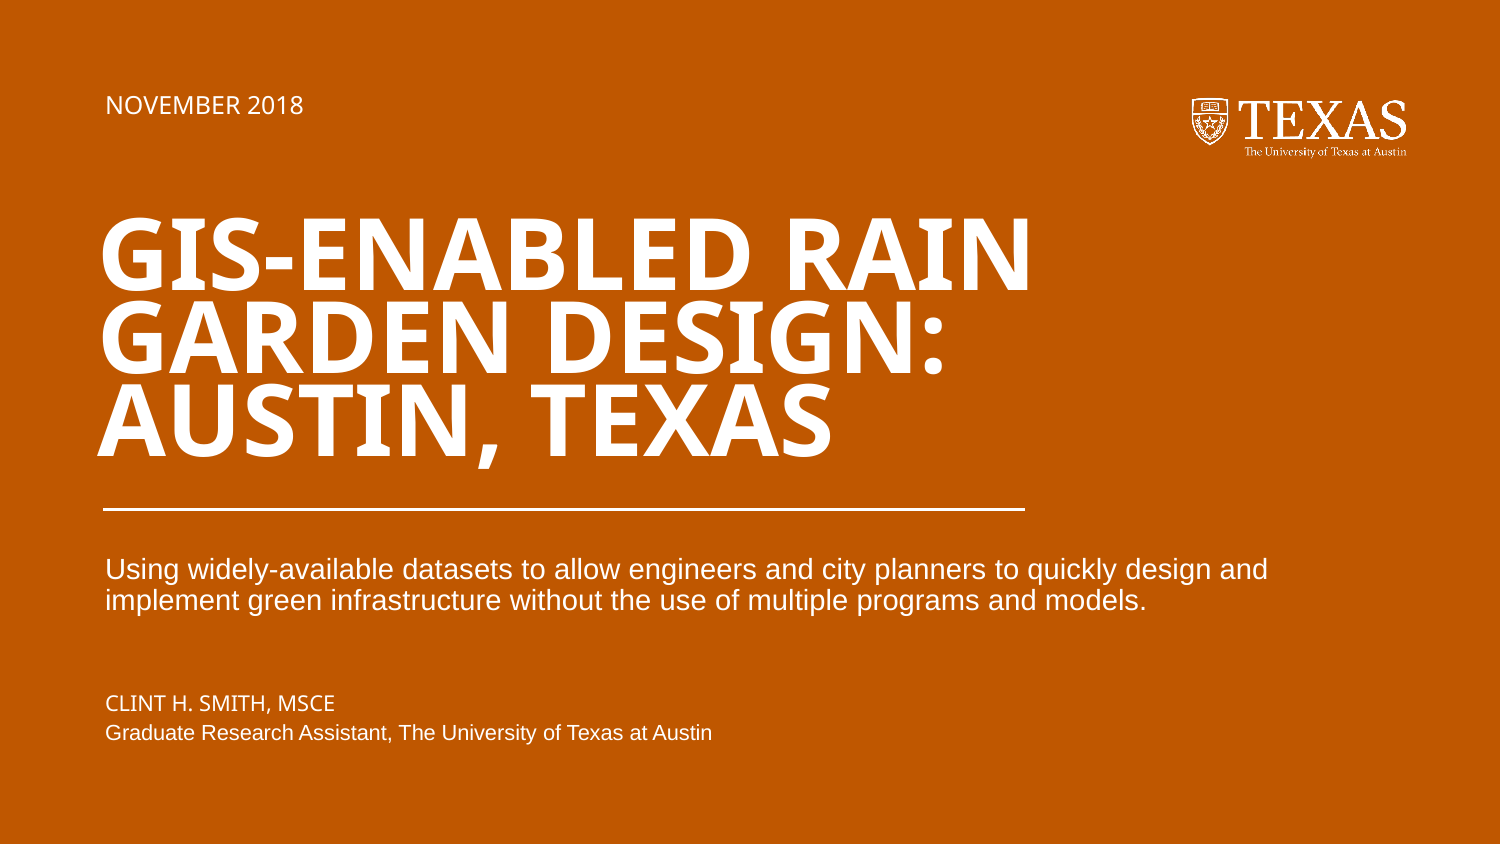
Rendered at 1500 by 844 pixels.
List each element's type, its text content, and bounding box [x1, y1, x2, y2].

text_box Using widely-available datasets to allow engineers and city planners to quickly design and implement green infrastructure without the use of multiple programs and models. [89, 546, 1384, 622]
text_box Clint h. Smith, MSCE Graduate Research Assistant, The University of Texas at Austin [89, 674, 1384, 750]
picture [1144, 52, 1453, 203]
text_box November 2018 [89, 75, 1139, 139]
text_box GIS-Enabled Rain Garden Design: Austin, Texas [82, 196, 1377, 485]
